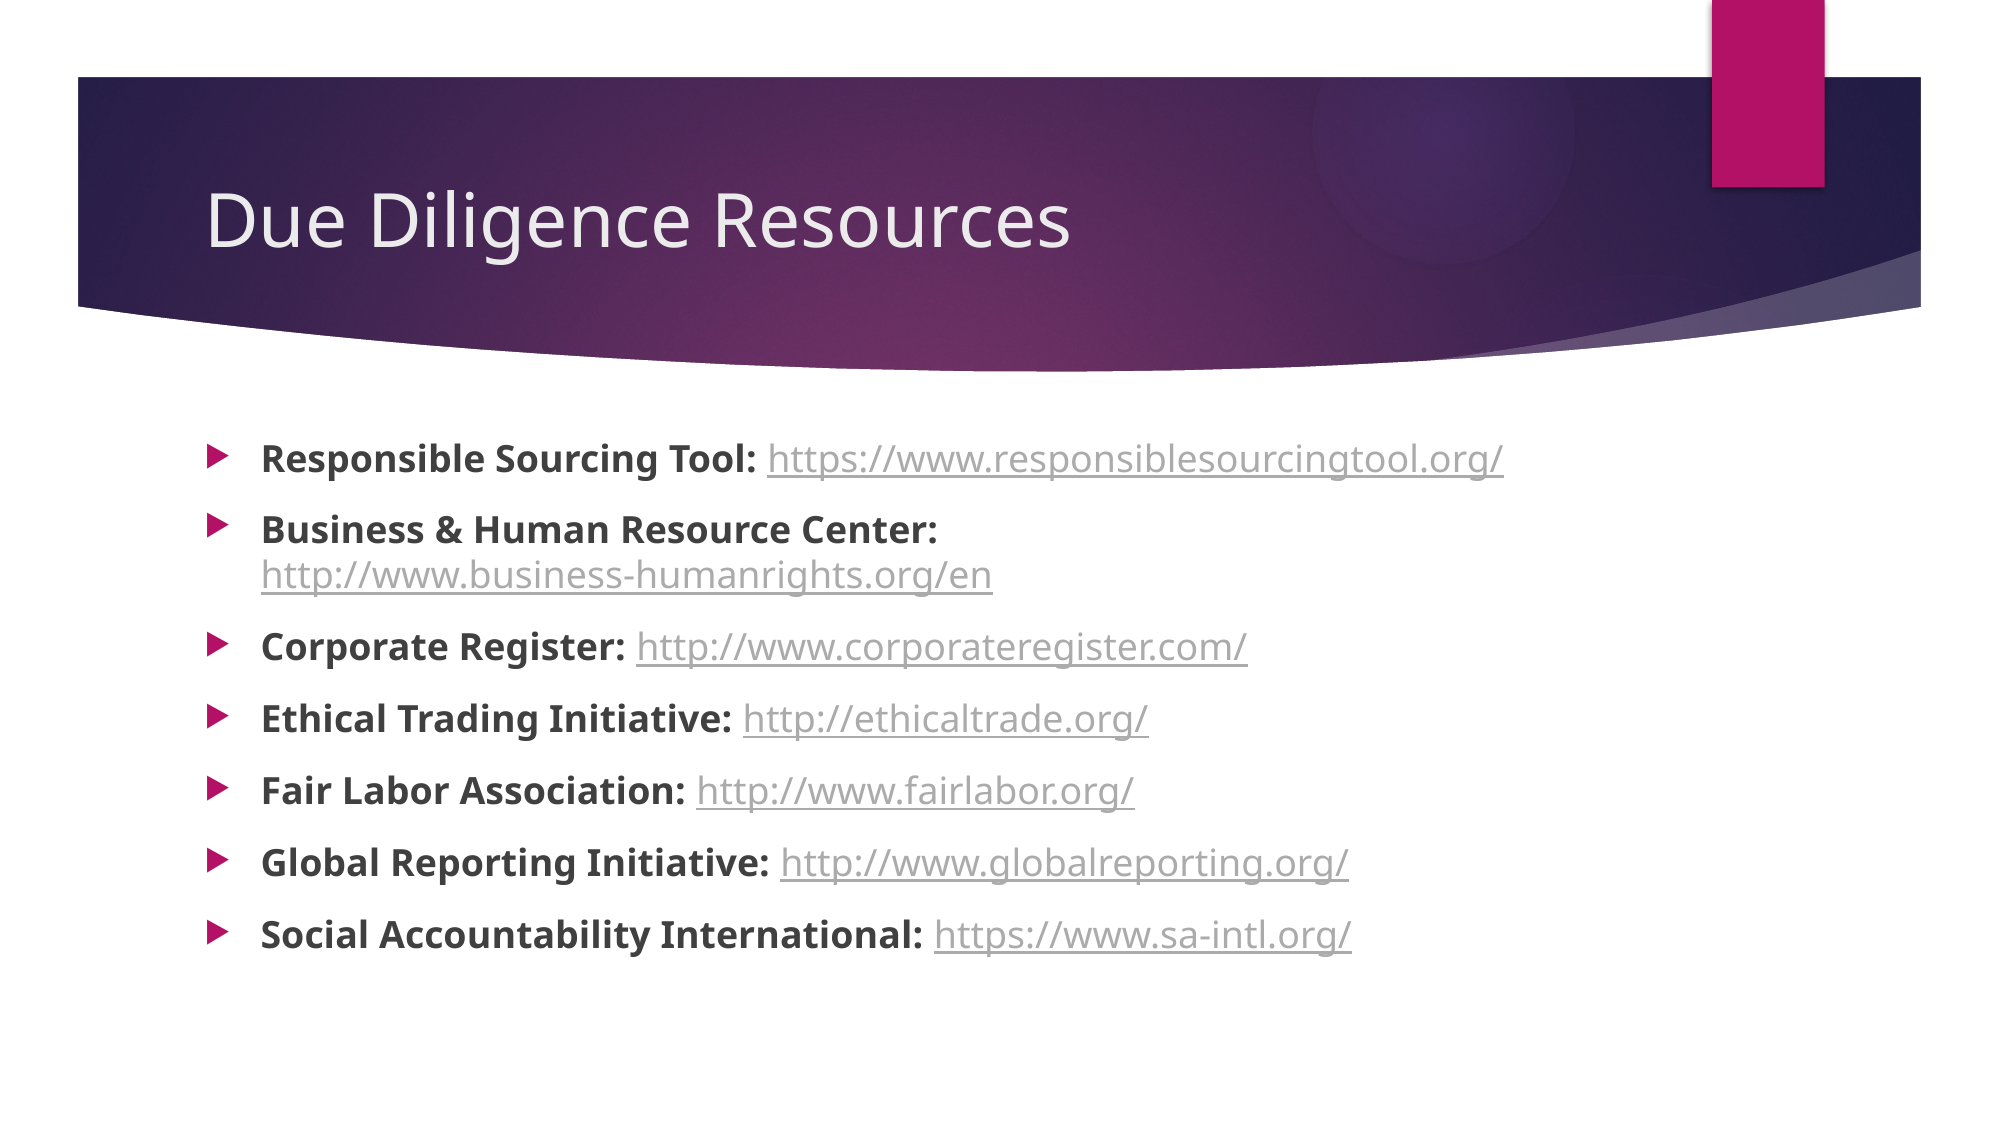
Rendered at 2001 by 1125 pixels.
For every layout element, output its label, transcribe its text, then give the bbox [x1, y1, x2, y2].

list Responsible Sourcing Tool: https://www.responsiblesourcingtool.org/ Business & Human Resource Center: http://www.business-humanrights.org/en Corporate Register: http://www.corporateregister.com/ Ethical Trading Initiative: http://ethicaltrade.org/ Fair Labor Association: http://www.fairlabor.org/ Global Reporting Initiative: http://www.globalreporting.org/ Social Accountability International: https://www.sa-intl.org/ [189, 427, 1638, 988]
title Due Diligence Resources [189, 159, 1627, 276]
